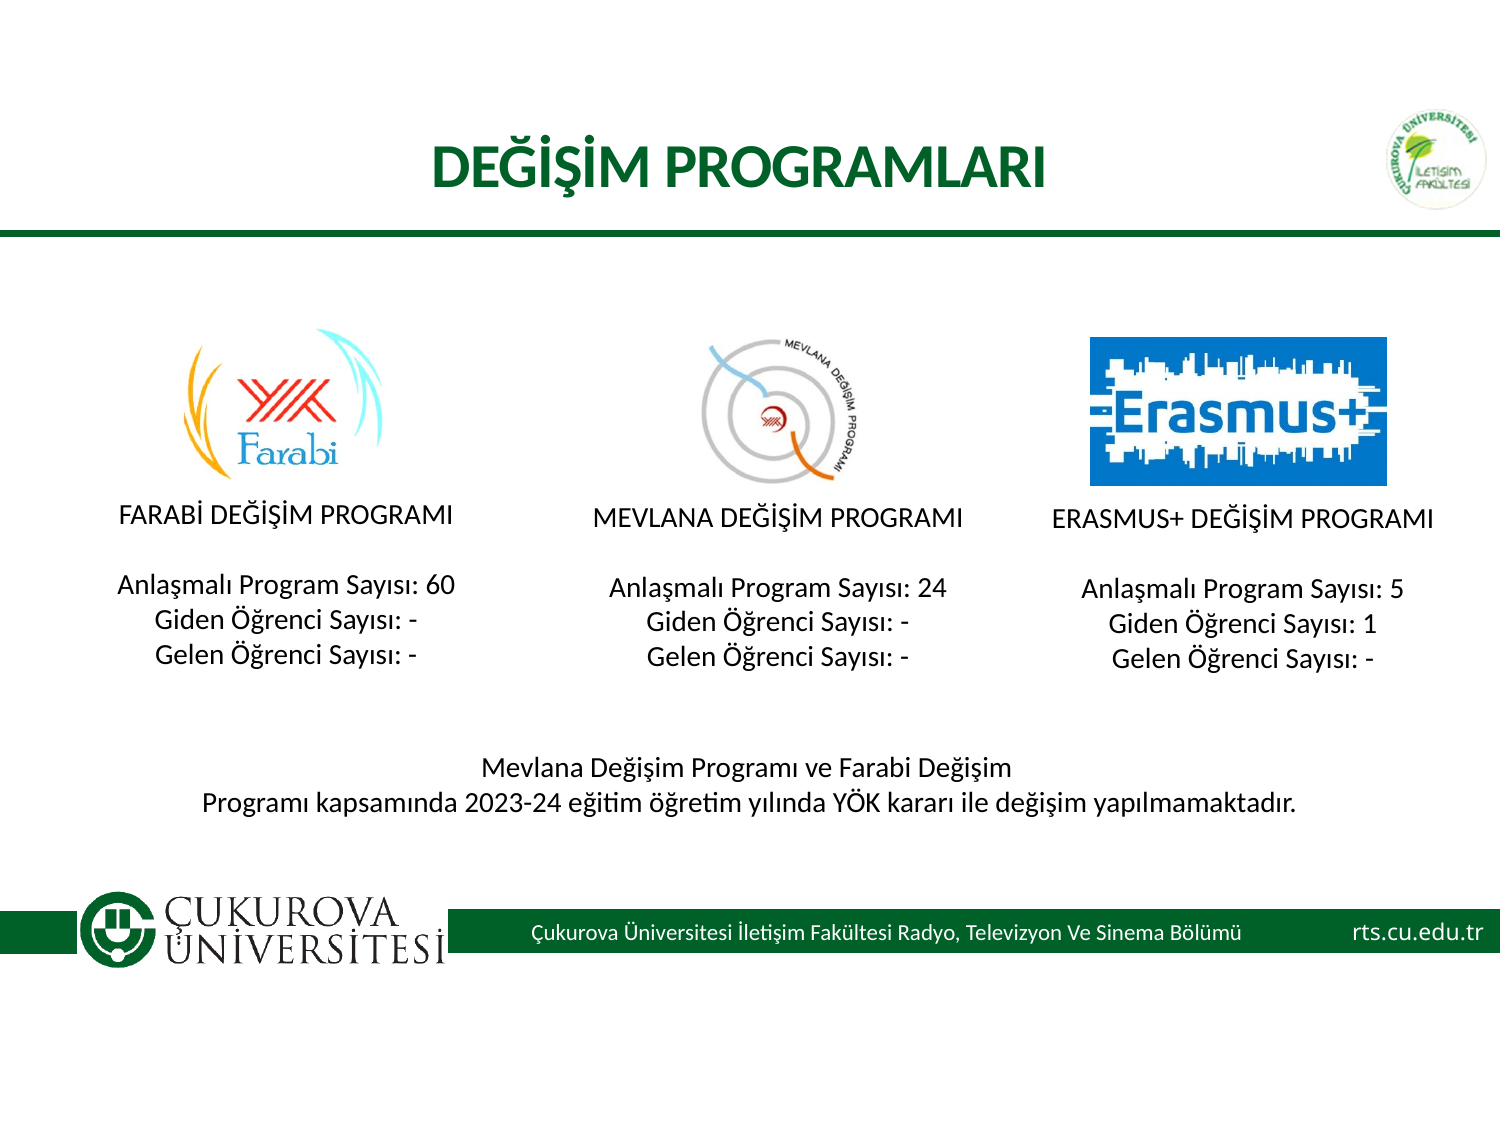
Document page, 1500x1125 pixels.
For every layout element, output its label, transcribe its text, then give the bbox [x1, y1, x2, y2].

text_box DEĞİŞİM PROGRAMLARI [286, 123, 1195, 206]
picture [181, 326, 390, 483]
picture [692, 334, 864, 490]
text_box [121, 123, 1359, 230]
picture [1090, 337, 1387, 486]
picture [1386, 109, 1487, 210]
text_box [0, 230, 1500, 970]
